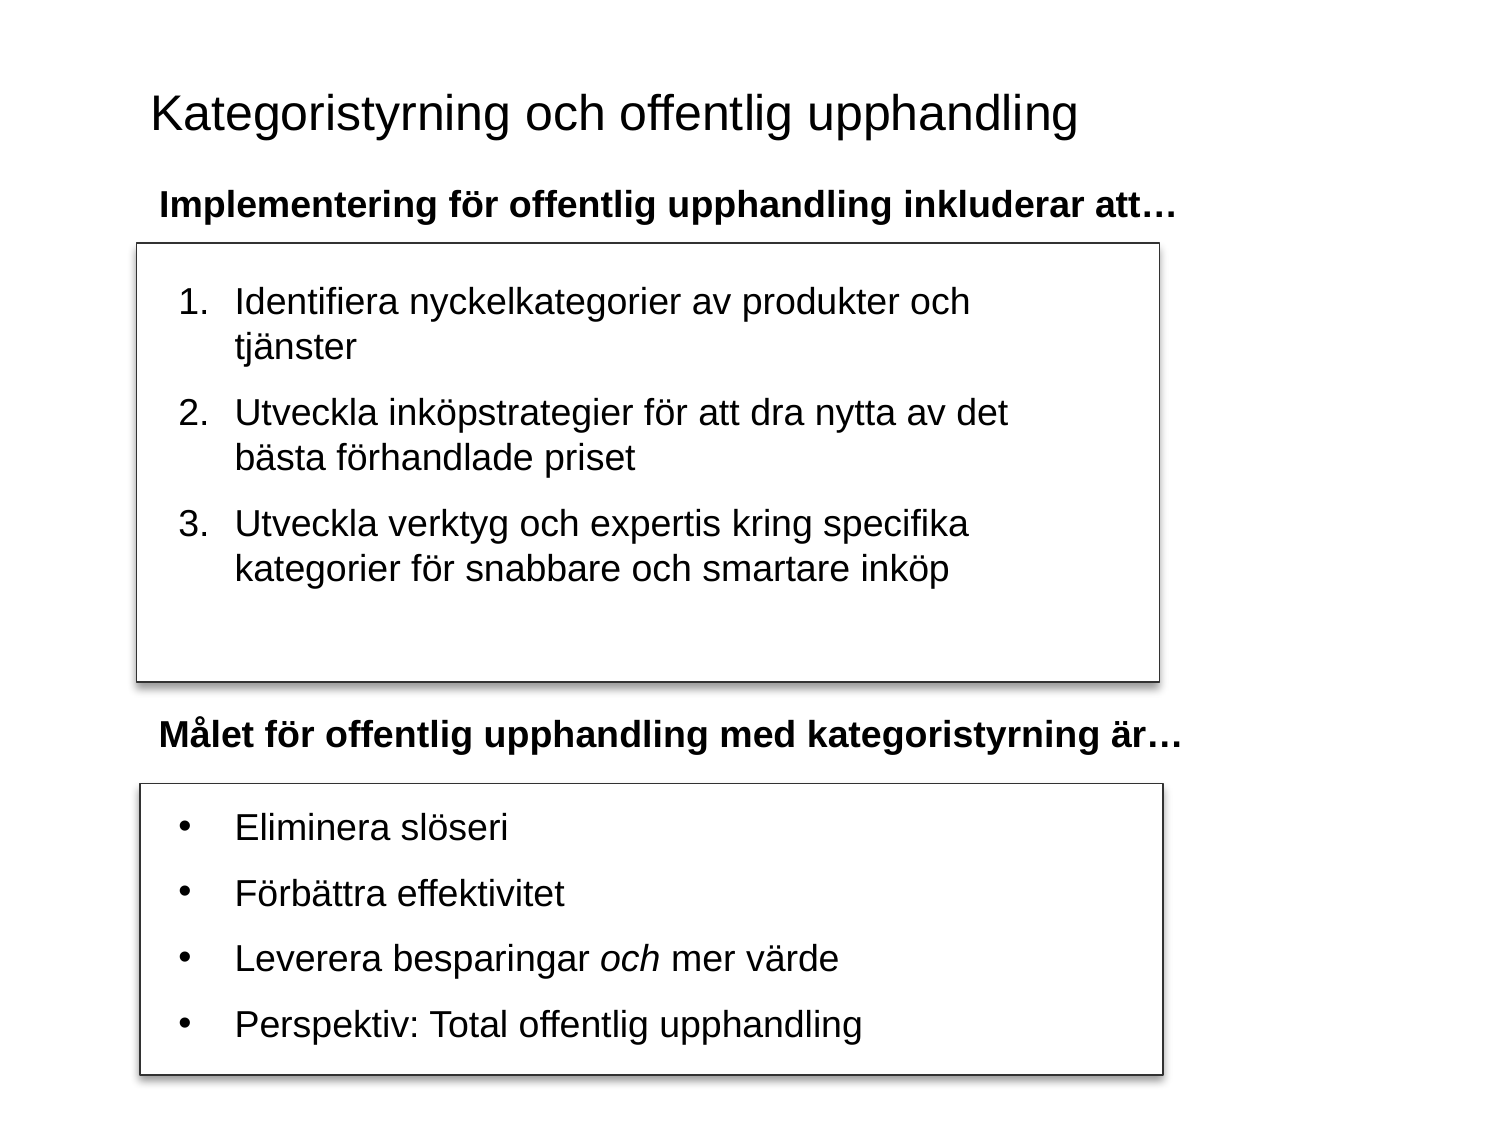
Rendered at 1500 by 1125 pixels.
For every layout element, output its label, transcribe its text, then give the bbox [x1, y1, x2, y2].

text_box [139, 783, 1163, 1075]
text_box Målet för offentlig upphandling med kategoristyrning är… [143, 702, 1226, 762]
title Kategoristyrning och offentlig upphandling [135, 43, 1430, 177]
text_box [136, 243, 1160, 683]
list Identifiera nyckelkategorier av produkter och tjänster Utveckla inköpstrategier för att dra nytta av det bästa förhandlade priset Utveckla verktyg och expertis kring specifika kategorier för snabbare och smartare inköp [163, 261, 1105, 702]
text_box Eliminera slöseri Förbättra effektivitet Leverera besparingar och mer värde Perspektiv: Total offentlig upphandling [163, 787, 1105, 1048]
text_box Implementering för offentlig upphandling inkluderar att… [144, 172, 1195, 233]
slide_number 2 [1074, 1019, 1388, 1095]
